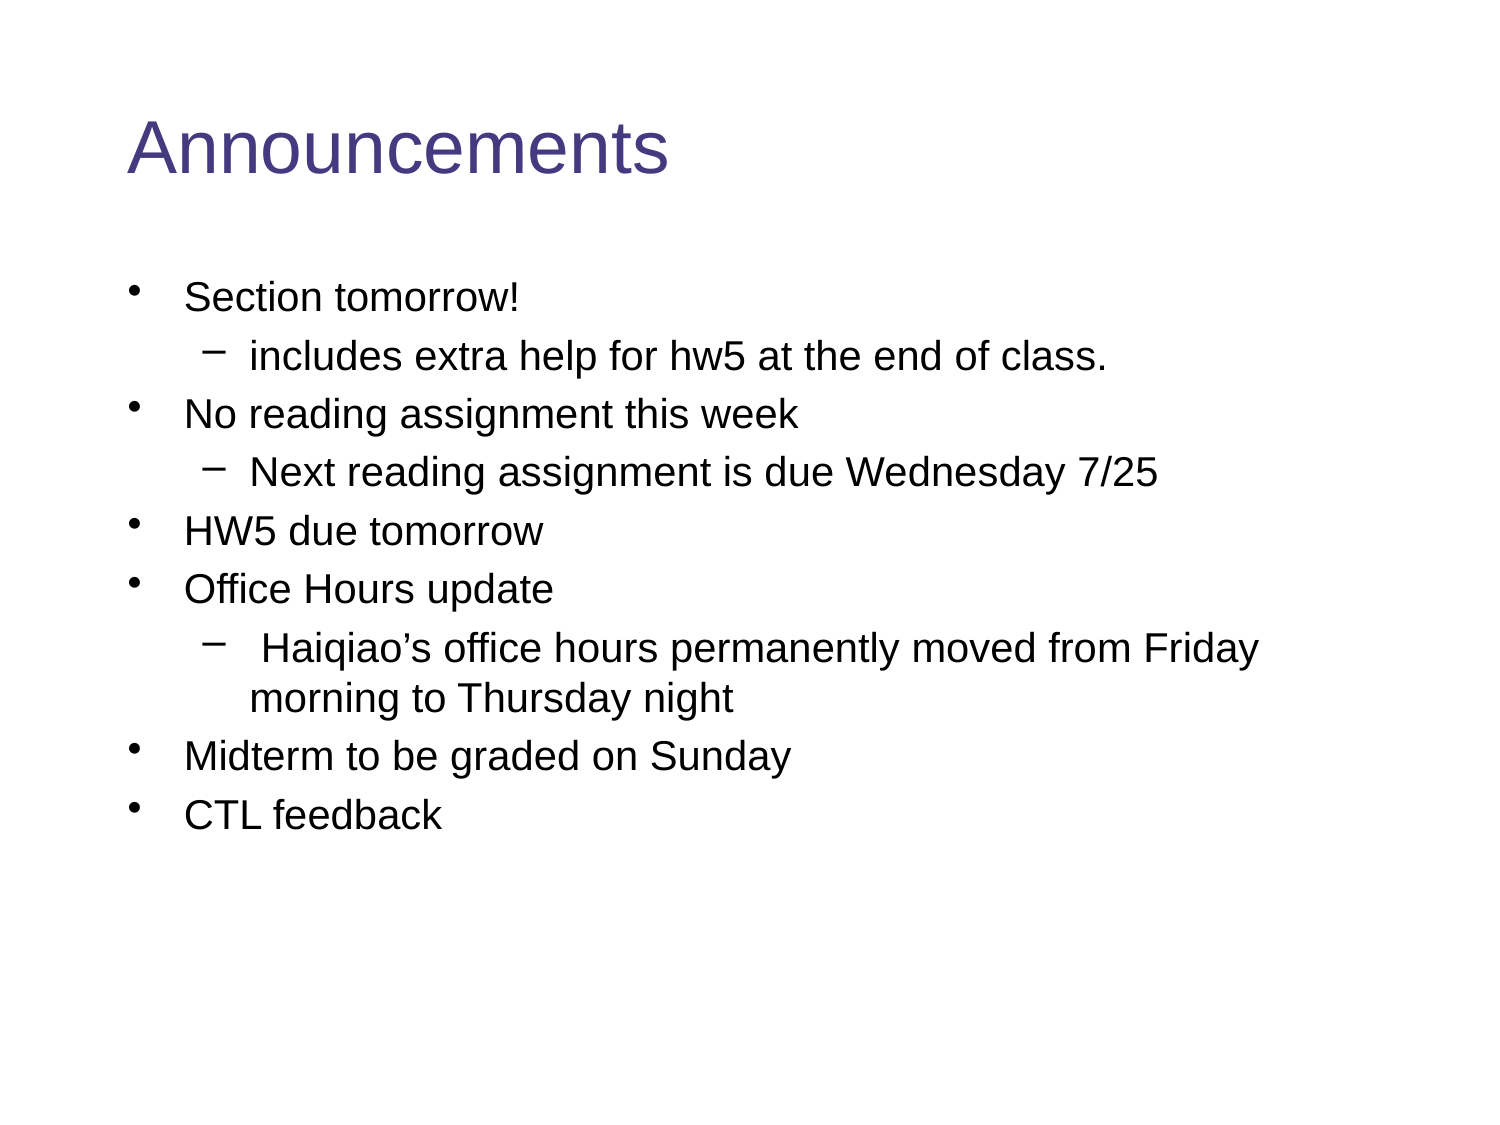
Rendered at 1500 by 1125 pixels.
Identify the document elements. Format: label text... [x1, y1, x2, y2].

title Announcements [112, 50, 1388, 238]
list Section tomorrow! includes extra help for hw5 at the end of class. No reading assignment this week Next reading assignment is due Wednesday 7/25 HW5 due tomorrow Office Hours update Haiqiao’s office hours permanently moved from Friday morning to Thursday night Midterm to be graded on Sunday CTL feedback [112, 262, 1388, 1063]
